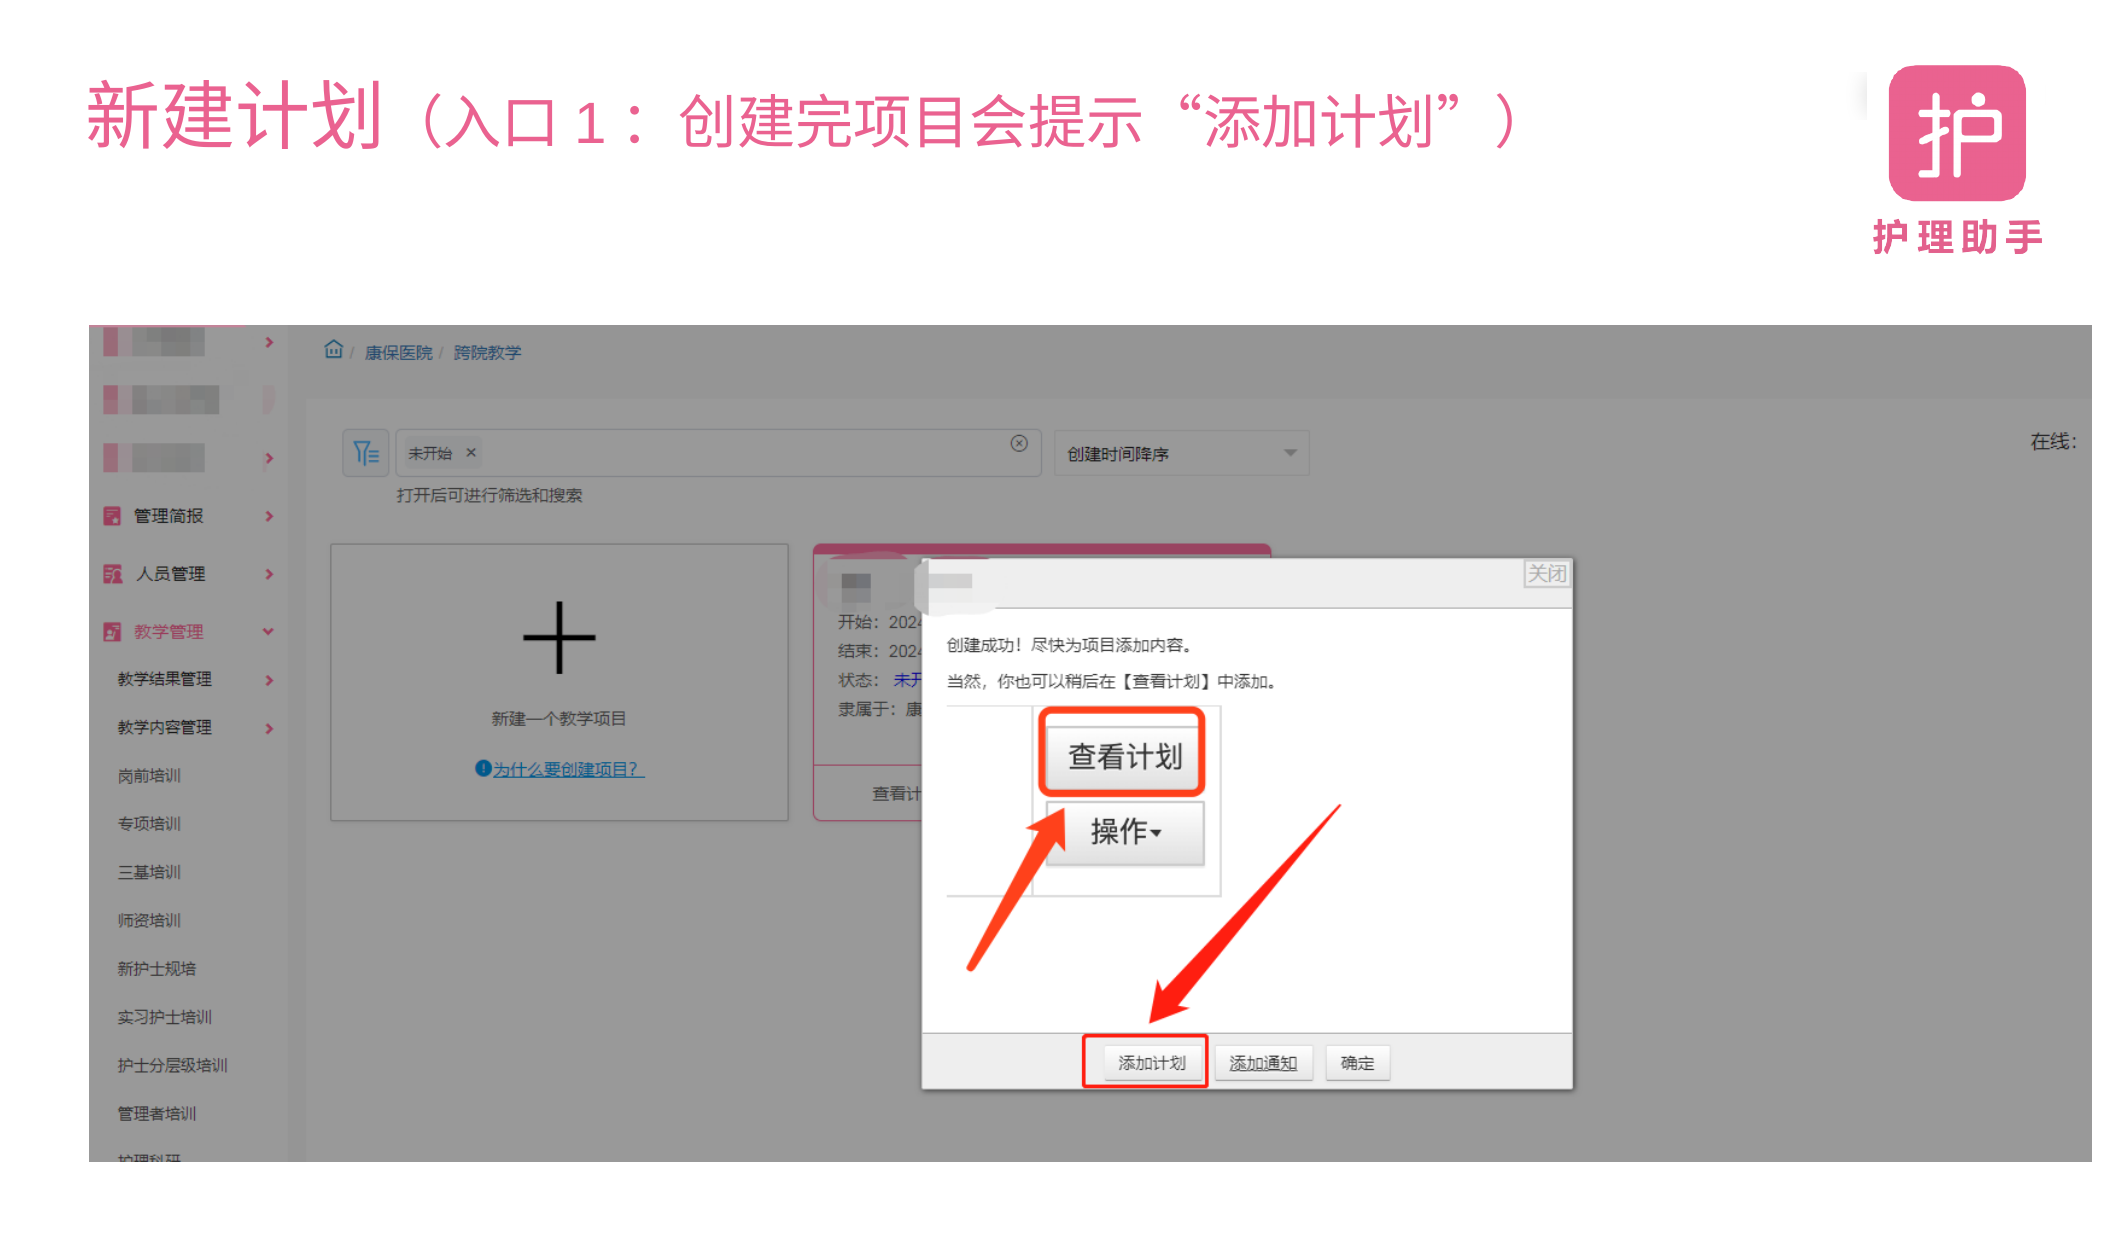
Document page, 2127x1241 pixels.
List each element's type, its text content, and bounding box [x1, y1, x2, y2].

picture [1867, 62, 2045, 259]
picture [89, 325, 2092, 1162]
text_box 新建计划（入口1：创建完项目会提示“添加计划”） [70, 61, 1738, 167]
